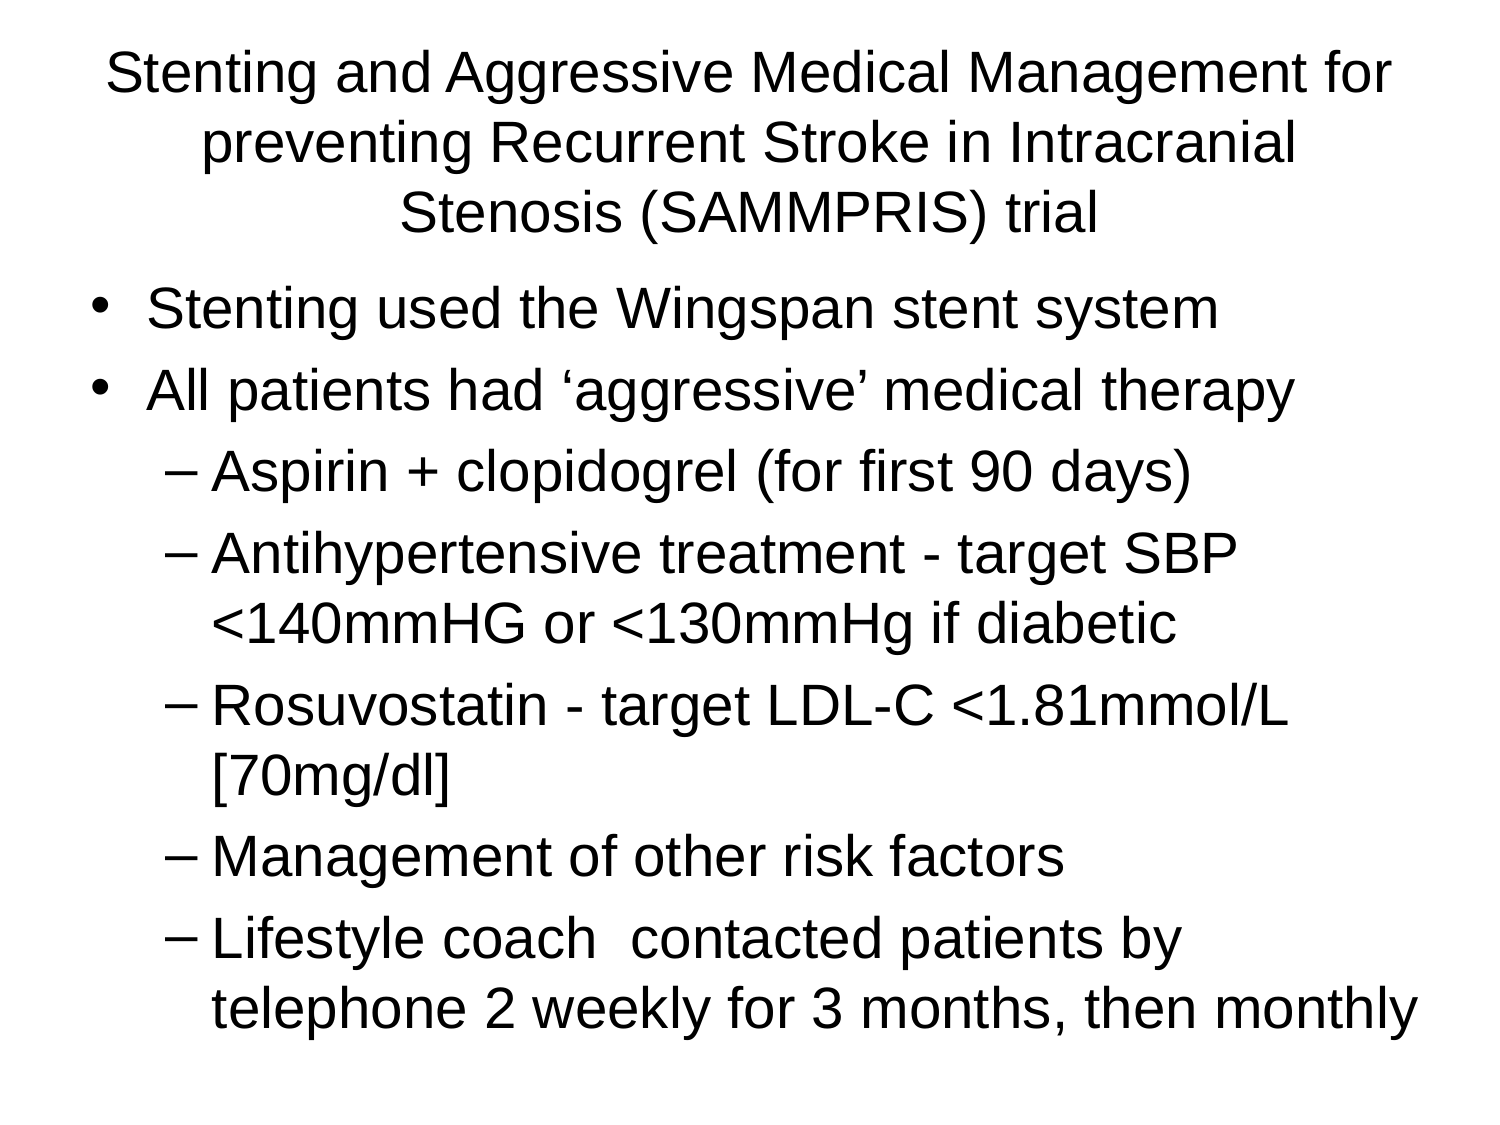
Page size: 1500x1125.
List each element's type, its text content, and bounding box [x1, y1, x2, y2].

list Stenting used the Wingspan stent system All patients had ‘aggressive’ medical therapy Aspirin + clopidogrel (for first 90 days) Antihypertensive treatment - target SBP <140mmHG or <130mmHg if diabetic Rosuvostatin - target LDL-C <1.81mmol/L [70mg/dl] Management of other risk factors Lifestyle coach contacted patients by telephone 2 weekly for 3 months, then monthly [74, 262, 1471, 1071]
title Stenting and Aggressive Medical Management for preventing Recurrent Stroke in Intracranial Stenosis (SAMMPRIS) trial [74, 44, 1426, 233]
